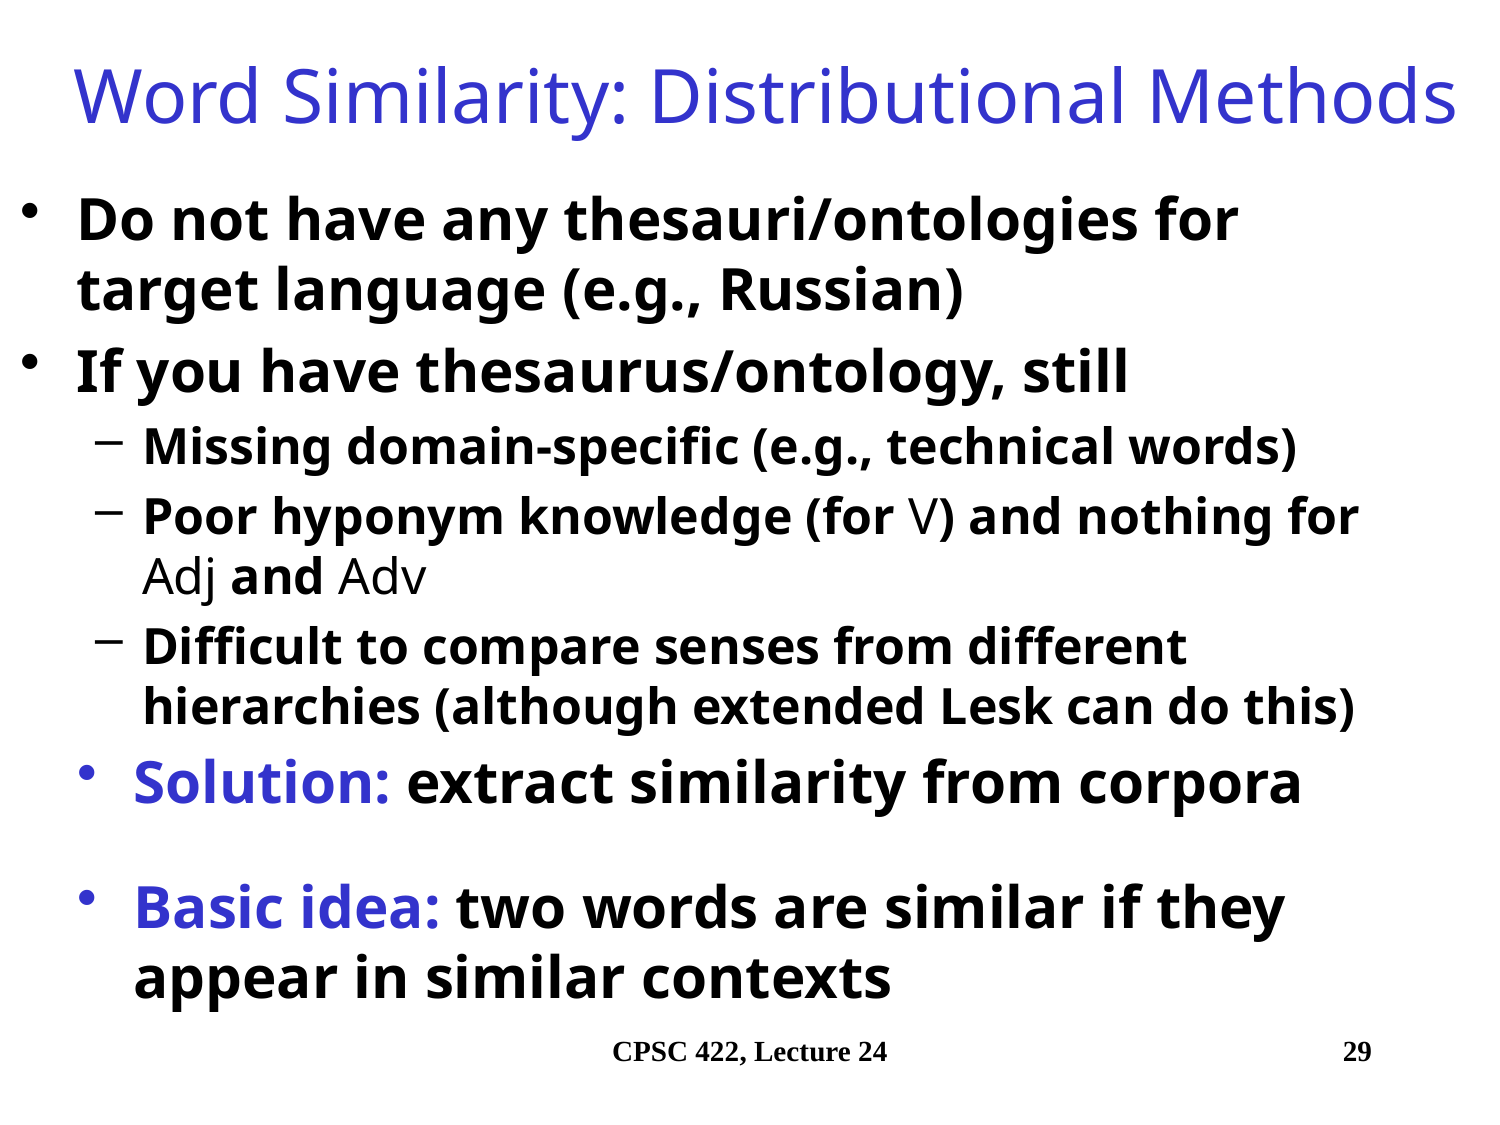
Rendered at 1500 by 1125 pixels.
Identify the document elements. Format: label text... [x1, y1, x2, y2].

text_box Solution: extract similarity from corpora [62, 737, 1500, 825]
list Do not have any thesauri/ontologies for target language (e.g., Russian) If you have thesaurus/ontology, still Missing domain-specific (e.g., technical words) Poor hyponym knowledge (for V) and nothing for Adj and Adv Difficult to compare senses from different hierarchies (although extended Lesk can do this) [4, 174, 1443, 713]
slide_number 29 [1074, 1024, 1388, 1101]
title Word Similarity: Distributional Methods [0, 0, 1500, 188]
text_box Basic idea: two words are similar if they appear in similar contexts [62, 862, 1500, 950]
footer CPSC 422, Lecture 24 [512, 1024, 988, 1101]
